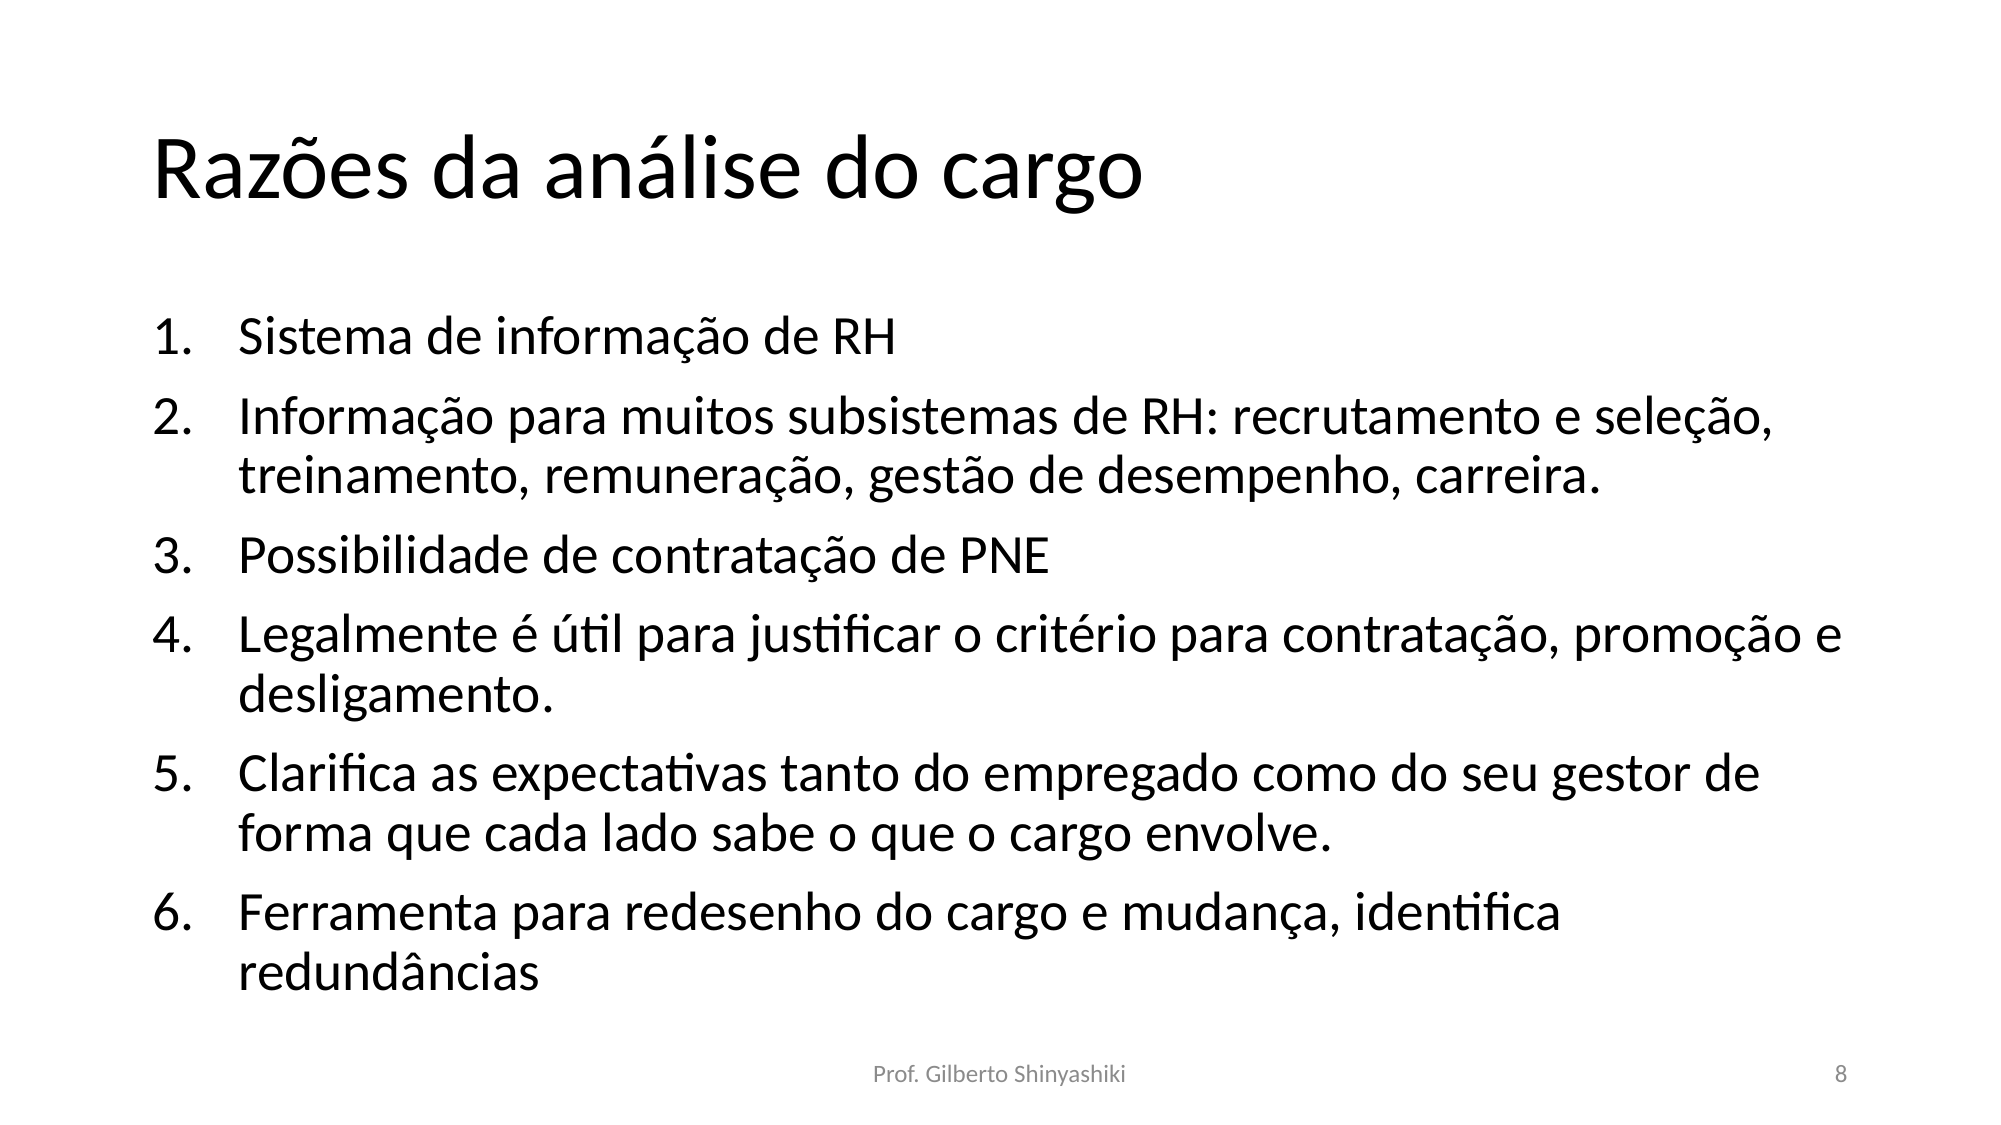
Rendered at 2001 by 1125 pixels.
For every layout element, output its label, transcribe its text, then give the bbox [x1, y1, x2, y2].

list Sistema de informação de RH Informação para muitos subsistemas de RH: recrutamento e seleção, treinamento, remuneração, gestão de desempenho, carreira. Possibilidade de contratação de PNE Legalmente é útil para justificar o critério para contratação, promoção e desligamento. Clarifica as expectativas tanto do empregado como do seu gestor de forma que cada lado sabe o que o cargo envolve. Ferramenta para redesenho do cargo e mudança, identifica redundâncias [137, 299, 1863, 1014]
title Razões da análise do cargo [137, 59, 1863, 278]
footer Prof. Gilberto Shinyashiki [662, 1042, 1338, 1103]
slide_number 8 [1412, 1042, 1863, 1103]
